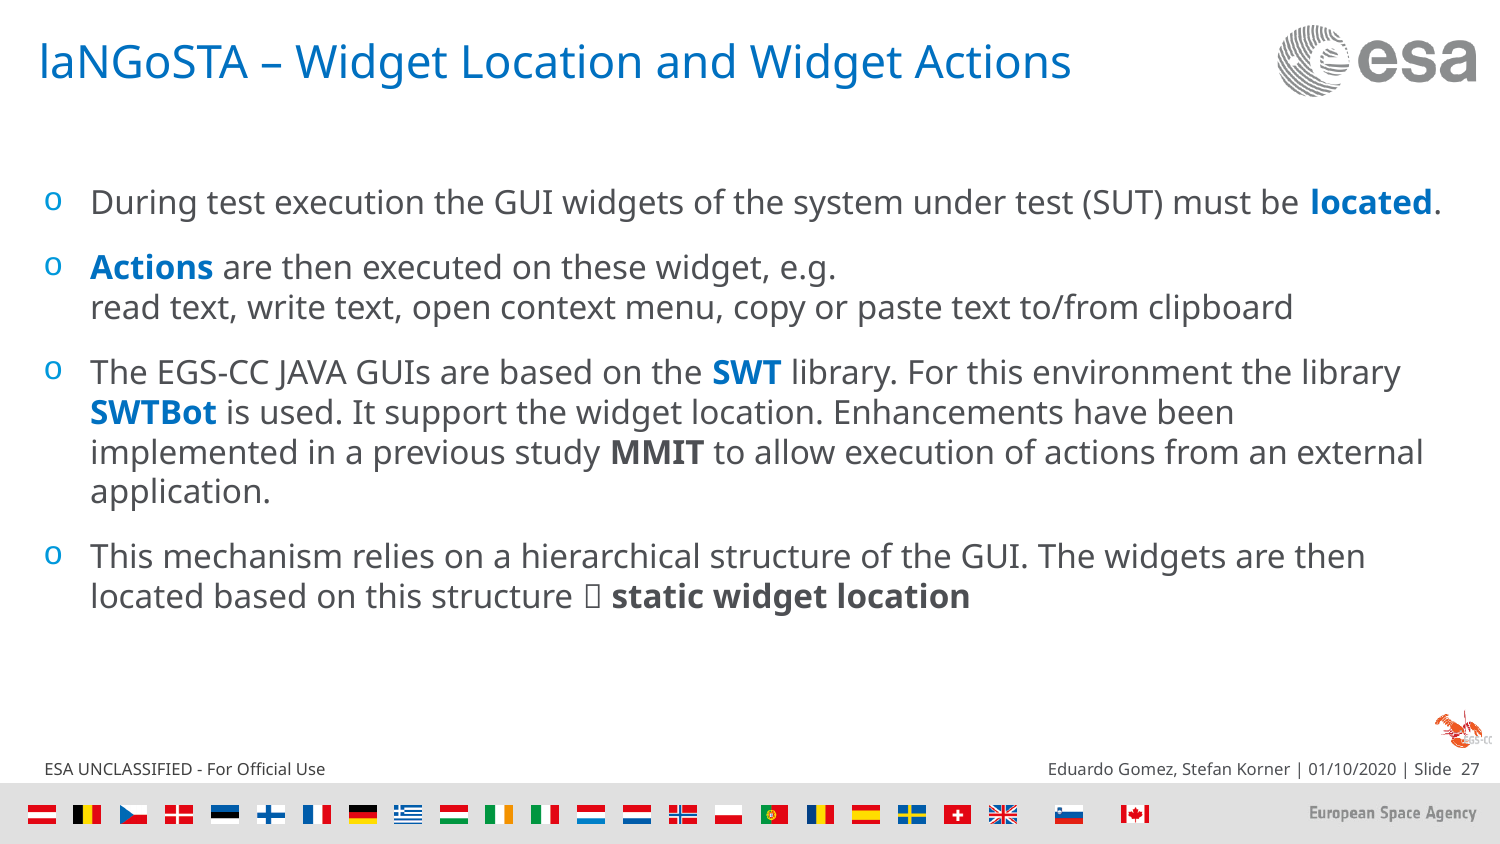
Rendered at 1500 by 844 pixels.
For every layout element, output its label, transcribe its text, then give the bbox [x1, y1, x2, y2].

title laNGoSTA – Widget Location and Widget Actions [23, 24, 1201, 96]
picture [0, 783, 1500, 844]
list During test execution the GUI widgets of the system under test (SUT) must be located. Actions are then executed on these widget, e.g. read text, write text, open context menu, copy or paste text to/from clipboard The EGS-CC JAVA GUIs are based on the SWT library. For this environment the library SWTBot is used. It support the widget location. Enhancements have been implemented in a previous study MMIT to allow execution of actions from an external application. This mechanism relies on a hierarchical structure of the GUI. The widgets are then located based on this structure  static widget location [28, 173, 1464, 747]
picture [1435, 709, 1492, 748]
picture [1277, 25, 1477, 109]
